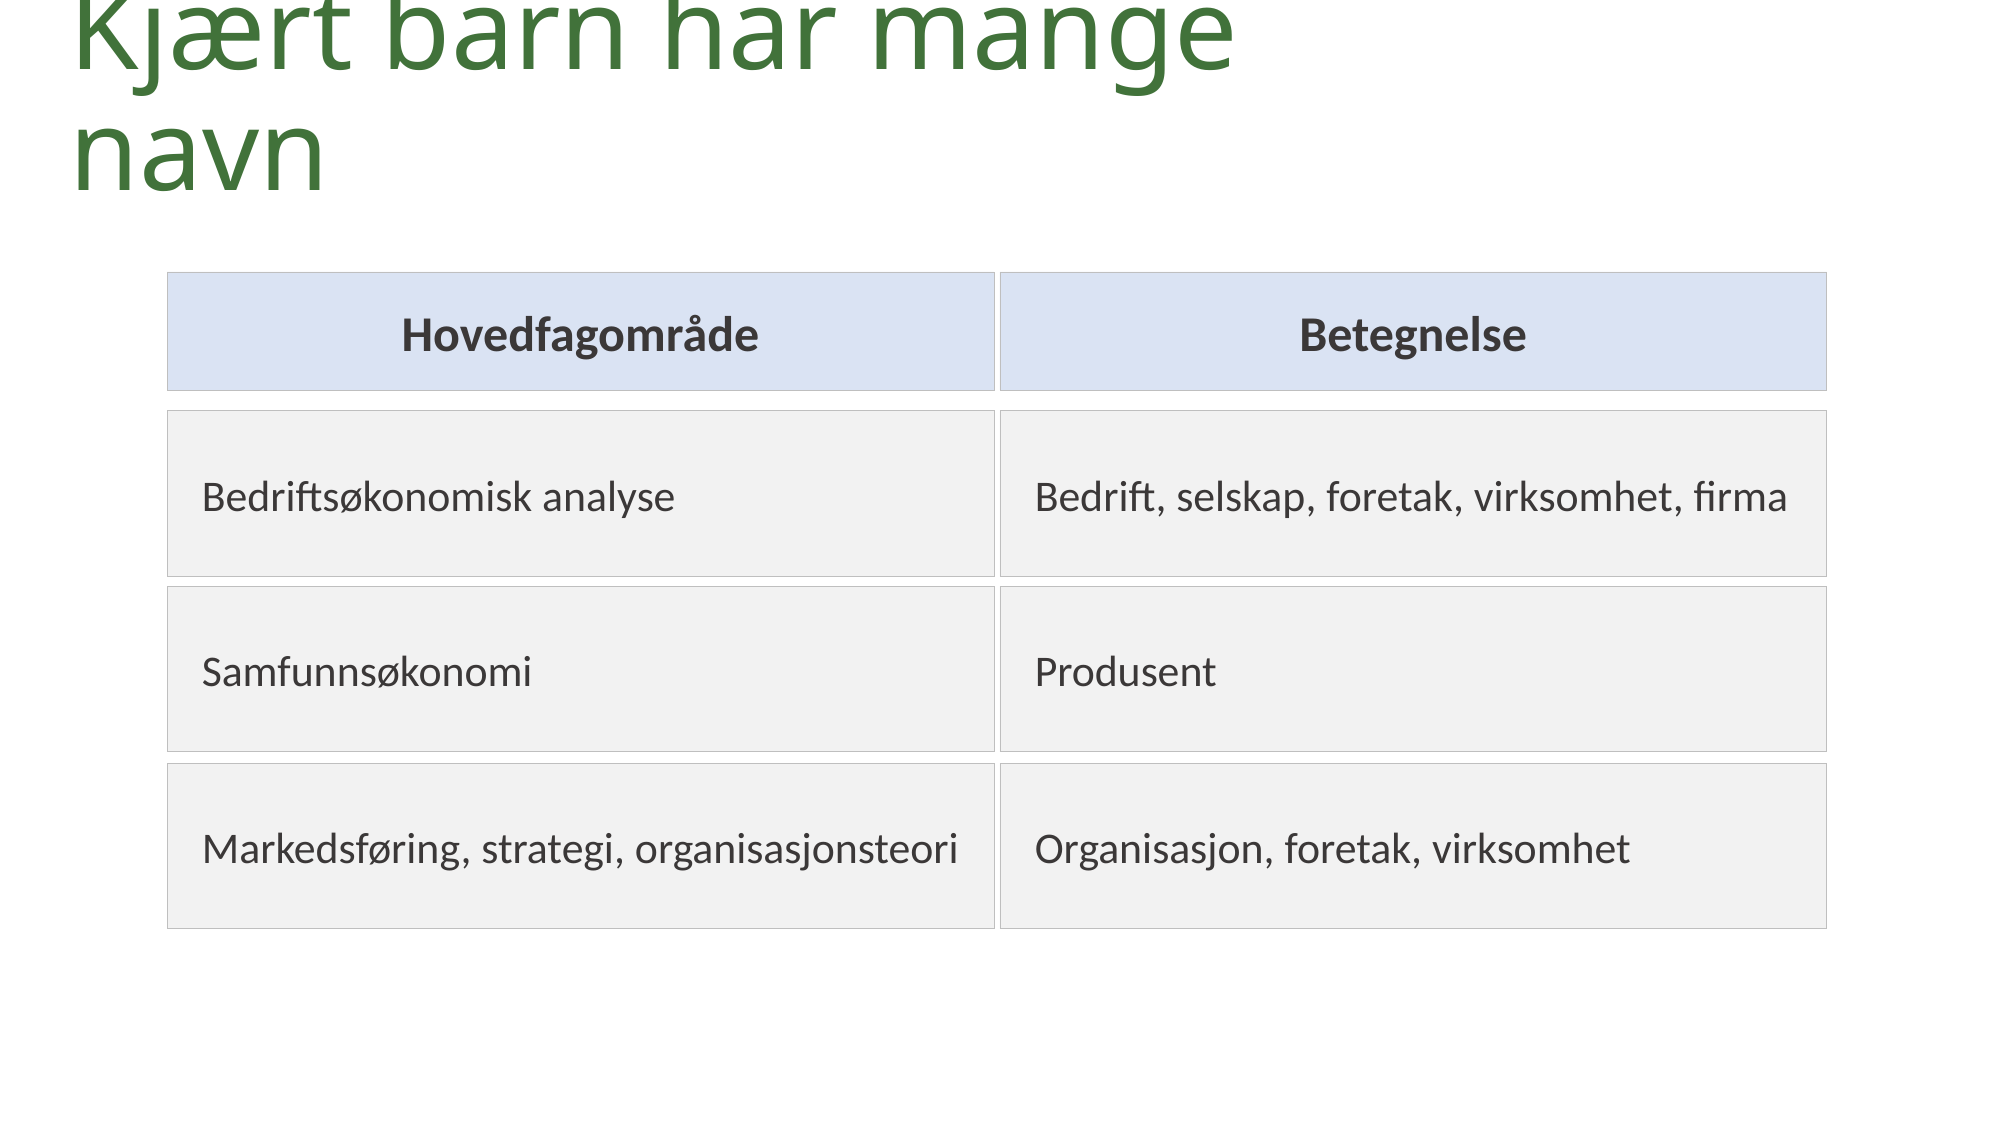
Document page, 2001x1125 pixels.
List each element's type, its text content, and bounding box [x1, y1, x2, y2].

text_box Bedriftsøkonomisk analyse [166, 410, 995, 577]
text_box Organisasjon, foretak, virksomhet [999, 762, 1828, 930]
text_box Markedsføring, strategi, organisasjonsteori [166, 762, 995, 930]
text_box Hovedfagområde [166, 271, 995, 391]
text_box Bedrift, selskap, foretak, virksomhet, firma [999, 410, 1828, 577]
text_box Samfunnsøkonomi [166, 585, 995, 753]
text_box Produsent [999, 585, 1828, 753]
text_box Betegnelse [999, 271, 1828, 391]
text_box Kjært barn har mange navn [55, 0, 1497, 223]
